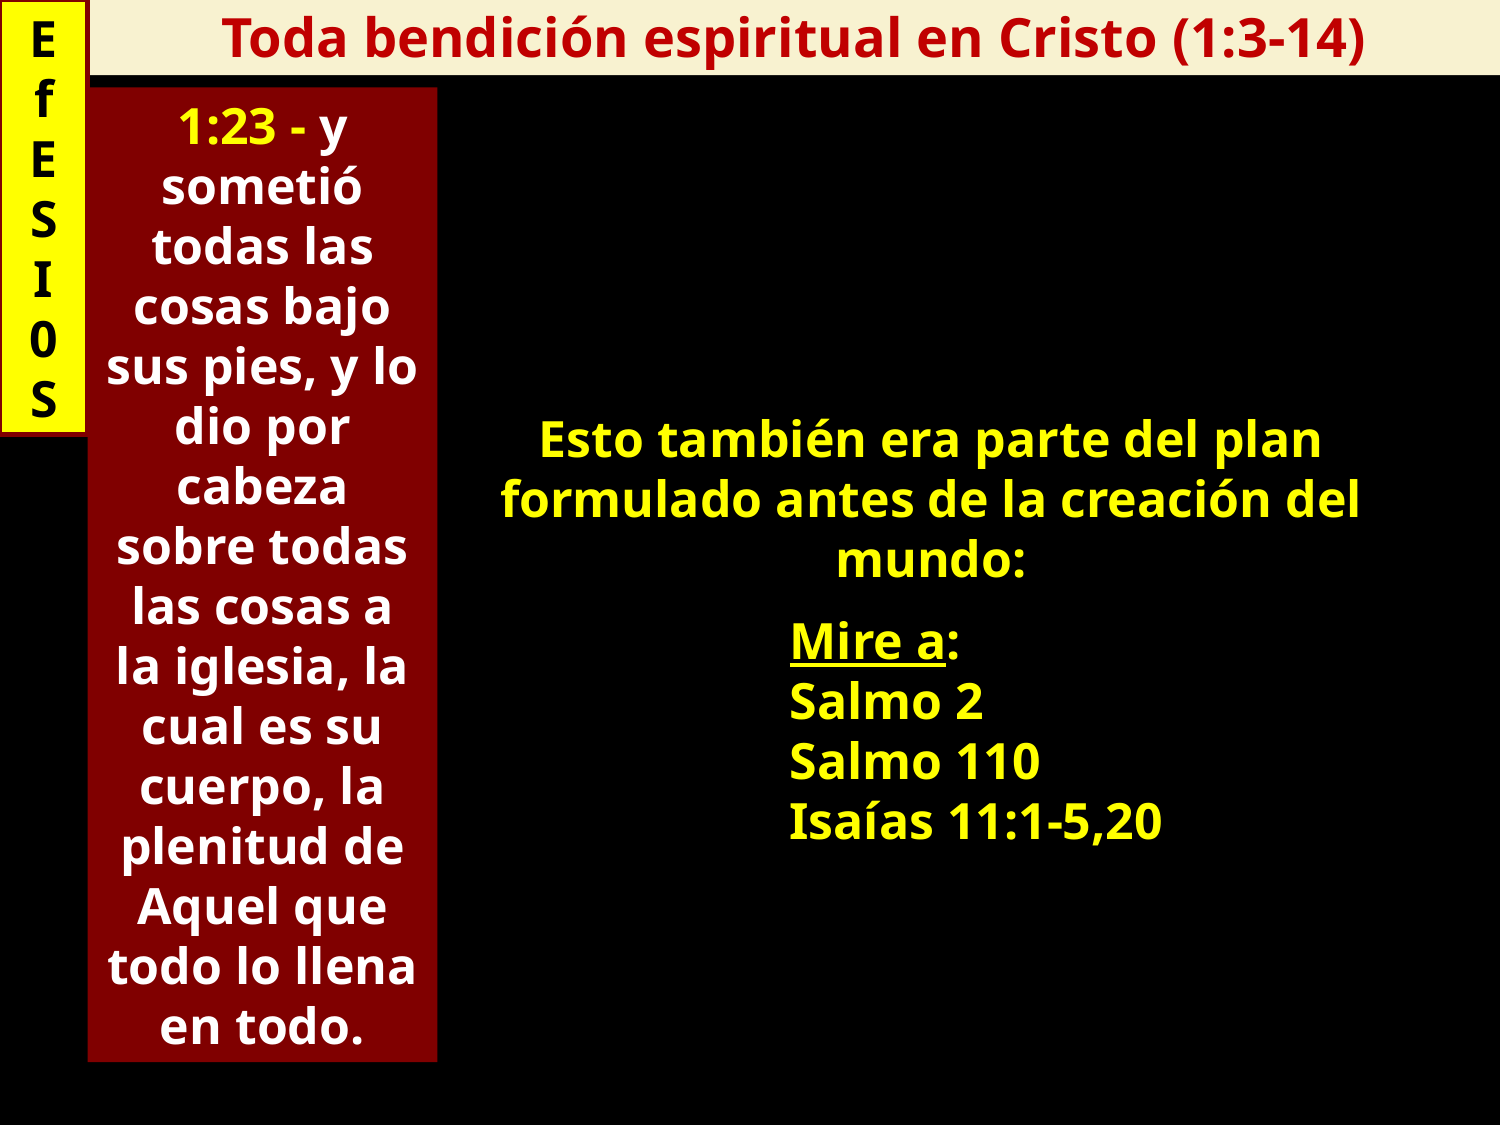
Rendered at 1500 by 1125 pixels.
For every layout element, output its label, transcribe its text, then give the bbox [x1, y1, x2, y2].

text_box Toda bendición espiritual en Cristo (1:3-14) [88, 0, 1500, 76]
text_box Esto también era parte del plan formulado antes de la creación del mundo: Mire a: Salmo 2 Salmo 110 Isaías 11:1-5,20 [474, 399, 1388, 858]
text_box 1:23 - y sometió todas las cosas bajo sus pies, y lo dio por cabeza sobre todas las cosas a la iglesia, la cual es su cuerpo, la plenitud de Aquel que todo lo llena en todo. [87, 87, 438, 1063]
text_box E f E S I 0 S [0, 0, 88, 435]
